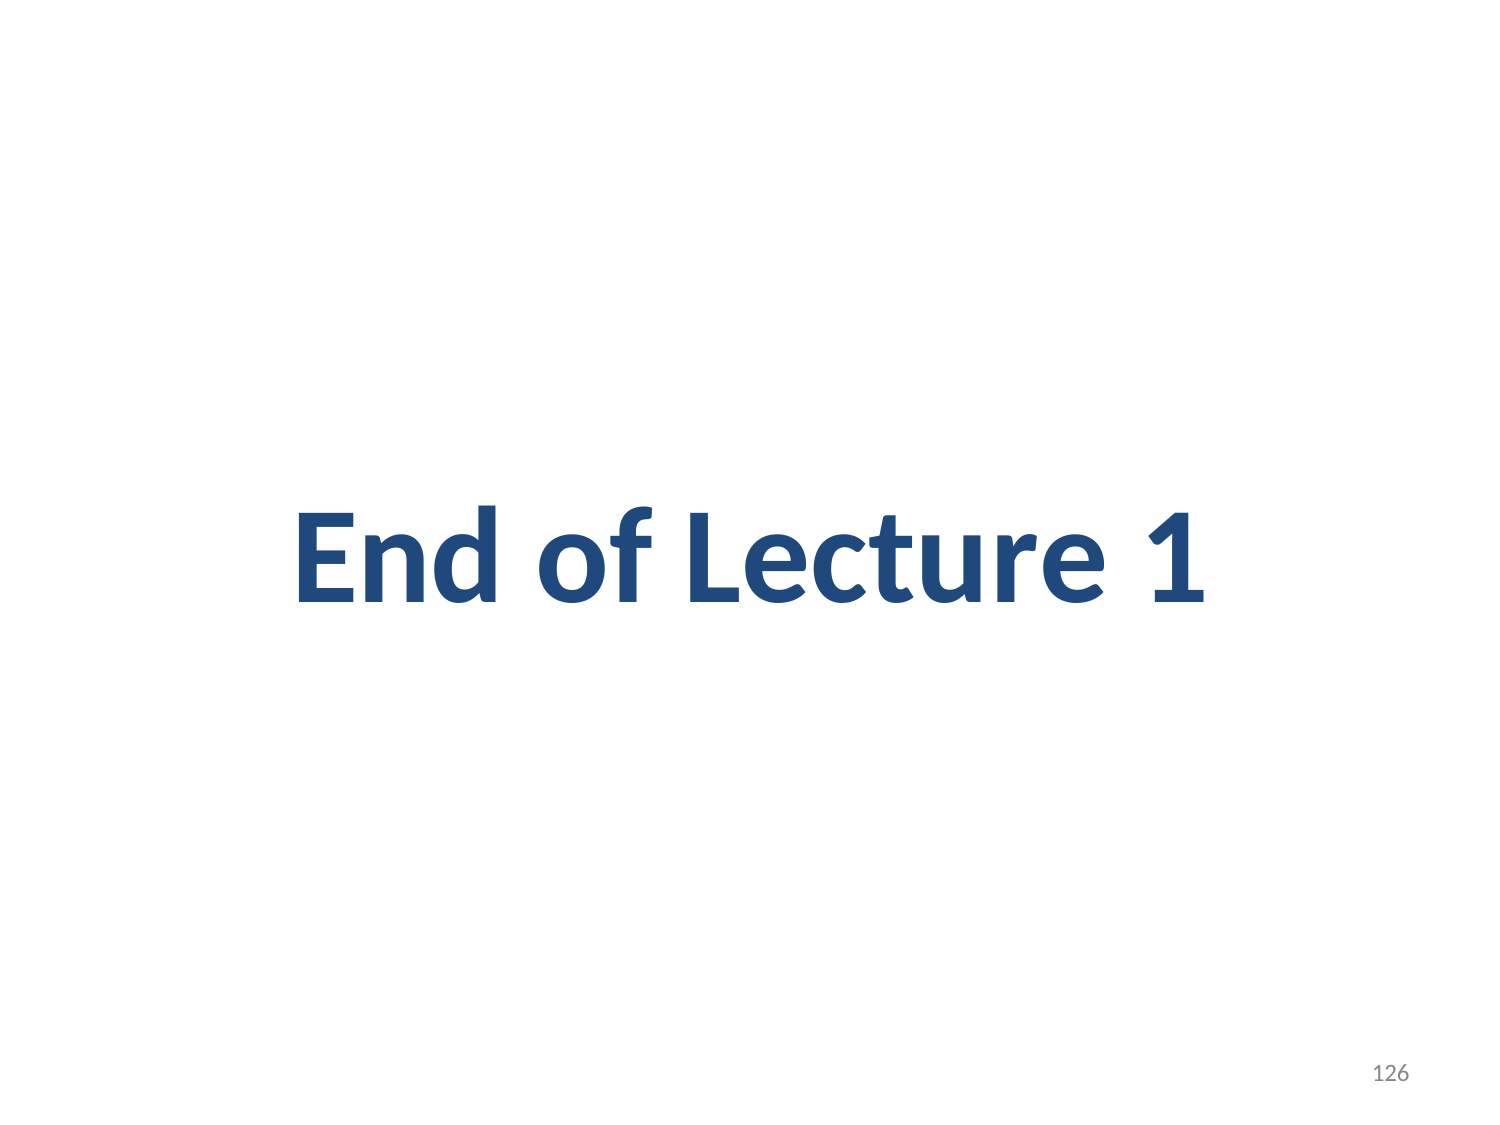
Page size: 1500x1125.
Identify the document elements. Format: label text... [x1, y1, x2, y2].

text_box End of Lecture 1 [289, 465, 1212, 640]
slide_number 126 [1367, 1056, 1415, 1090]
